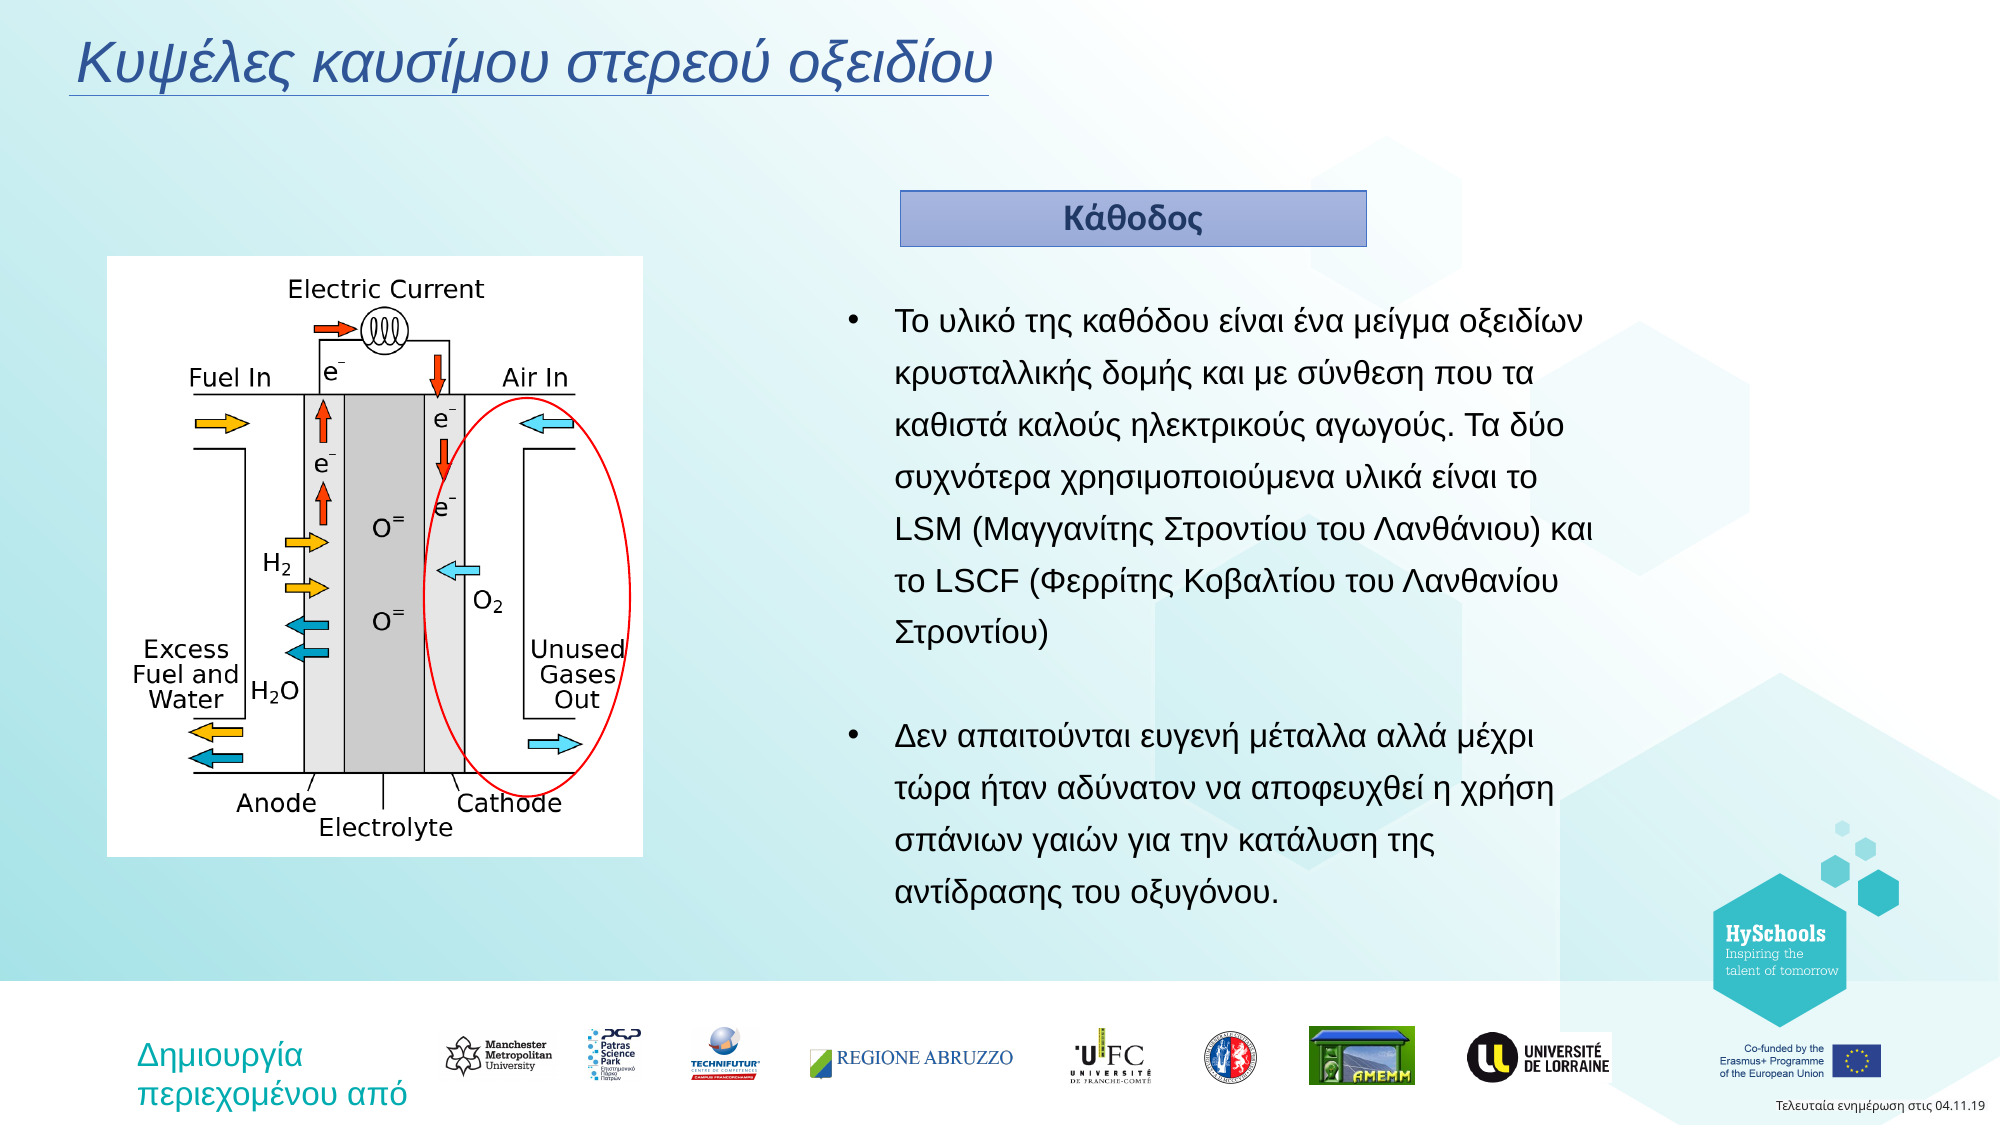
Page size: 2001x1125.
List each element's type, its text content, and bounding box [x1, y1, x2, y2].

text_box Κάθοδος [900, 190, 1367, 247]
text_box Το υλικό της καθόδου είναι ένα μείγμα οξειδίων κρυσταλλικής δομής και με σύνθεση που τα καθιστά καλούς ηλεκτρικούς αγωγούς. Τα δύο συχνότερα χρησιμοποιούμενα υλικά είναι το LSM (Μαγγανίτης Στροντίου του Λανθάνιου) και το LSCF (Φερρίτης Κοβαλτίου του Λανθανίου Στροντίου) Δεν απαιτούνται ευγενή μέταλλα αλλά μέχρι τώρα ήταν αδύνατον να αποφευχθεί η χρήση σπάνιων γαιών για την κατάλυση της αντίδρασης του οξυγόνου. [832, 280, 1612, 918]
text_box Τελευταία ενημέρωση στις 04.11.19 [1776, 1099, 1989, 1111]
text_box Κυψέλες καυσίμου στερεού οξειδίου [61, 24, 1257, 79]
picture [0, 0, 2000, 1125]
